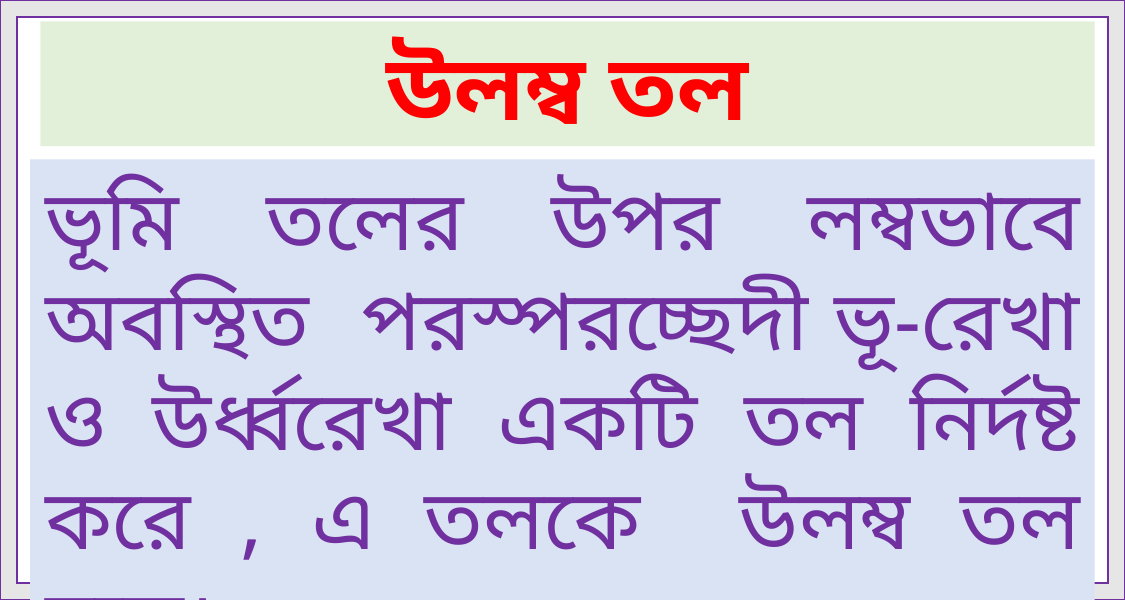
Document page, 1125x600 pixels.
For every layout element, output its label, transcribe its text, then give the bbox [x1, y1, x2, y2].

text_box ভূমি তলের উপর লম্বভাবে অবস্থিত পরস্পরচ্ছেদী ভূ-রেখা ও উর্ধ্বরেখা একটি তল নির্দষ্ট করে , এ তলকে উলম্ব তল বলে। [30, 159, 1095, 600]
text_box উলম্ব তল [40, 21, 1095, 147]
